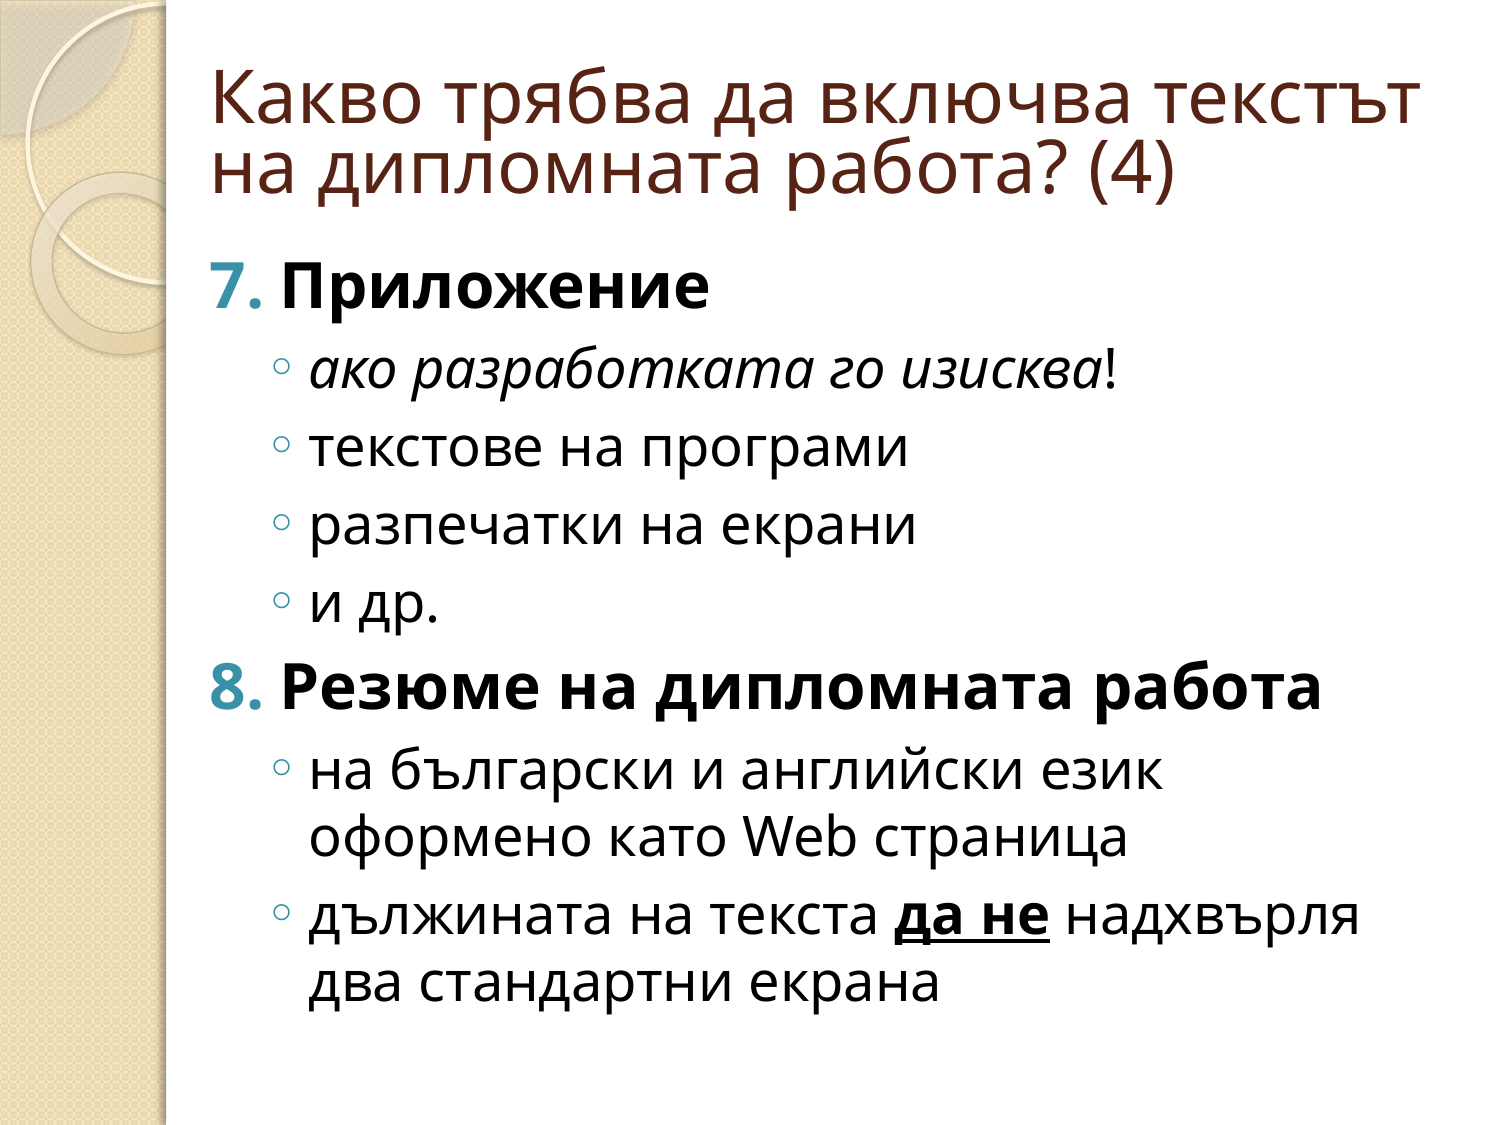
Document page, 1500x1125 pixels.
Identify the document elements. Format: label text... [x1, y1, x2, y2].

list Приложение ако разработката го изисква! текстове на програми разпечатки на екрани и др. Резюме на дипломната работа на български и английски език оформено като Web страница дължината на текста да не надхвърля два стандартни екрана [194, 237, 1466, 1025]
title Какво трябва да включва текстът на дипломната работа? (4) [194, 45, 1466, 233]
